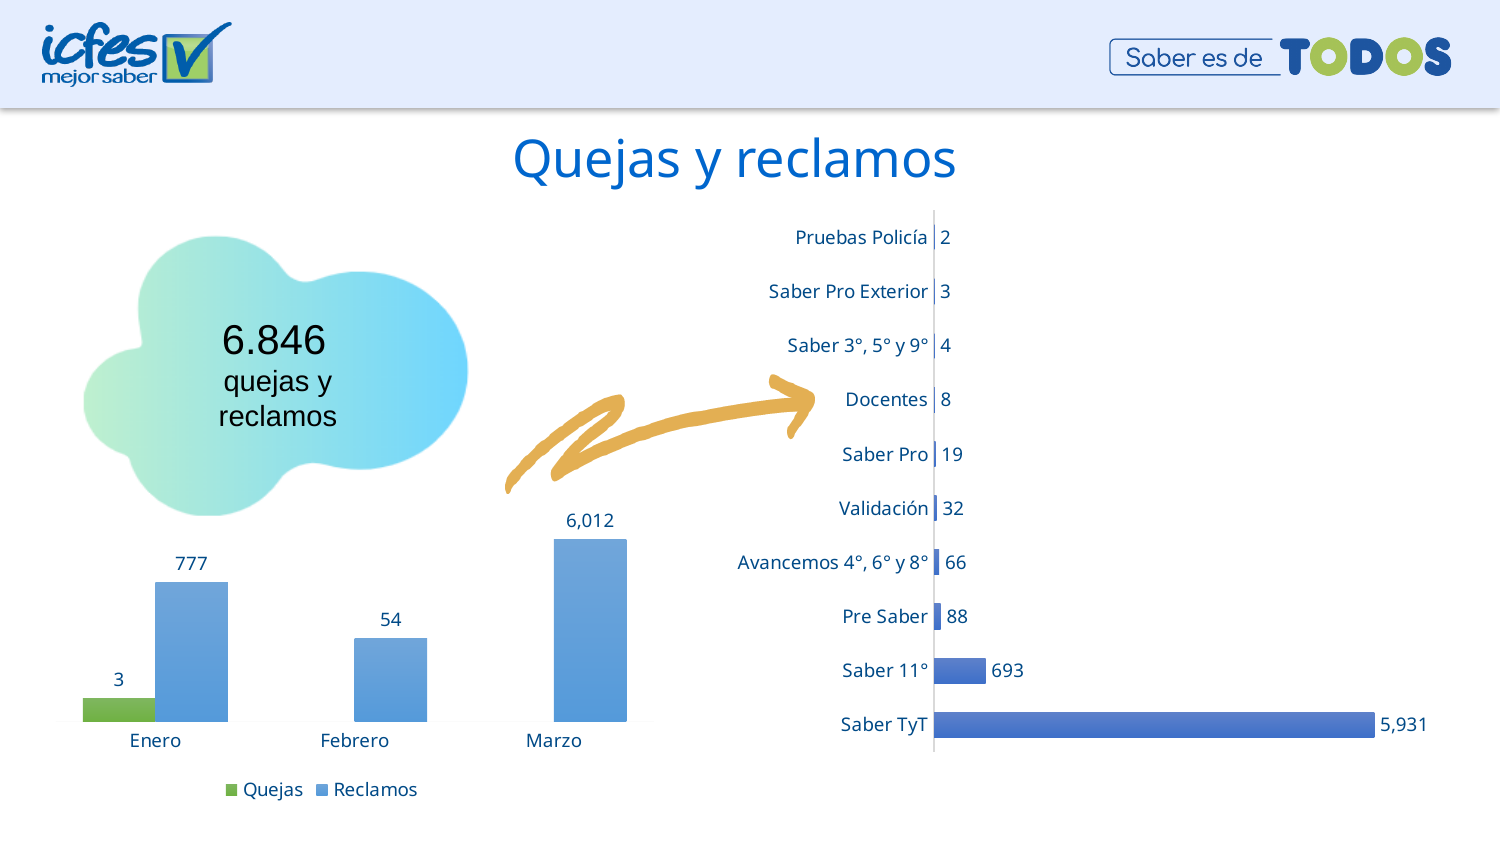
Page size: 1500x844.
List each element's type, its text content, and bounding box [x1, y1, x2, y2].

chart [0, 507, 668, 810]
text_box Quejas y reclamos [71, 108, 1400, 214]
picture [42, 21, 232, 87]
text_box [59, 222, 497, 525]
picture [497, 368, 722, 499]
picture [1102, 29, 1459, 84]
chart [722, 198, 1469, 764]
